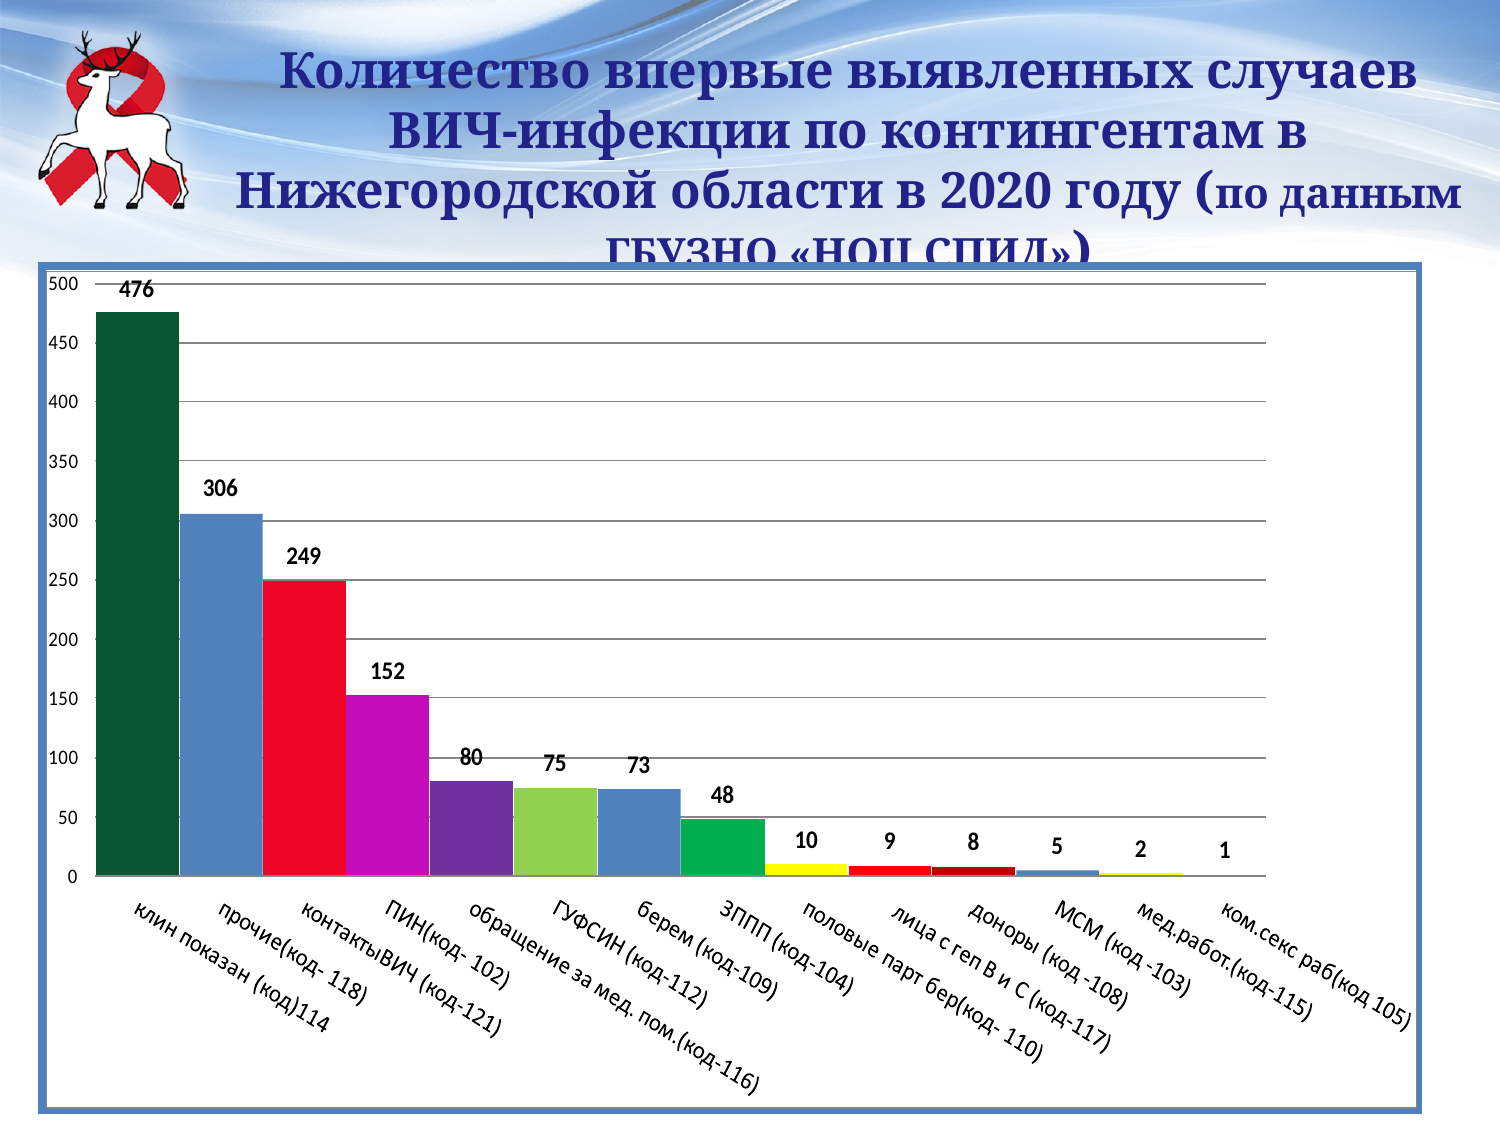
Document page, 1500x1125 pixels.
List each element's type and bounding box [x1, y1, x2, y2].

picture [0, 0, 1500, 1125]
text_box [37, 262, 1422, 1114]
